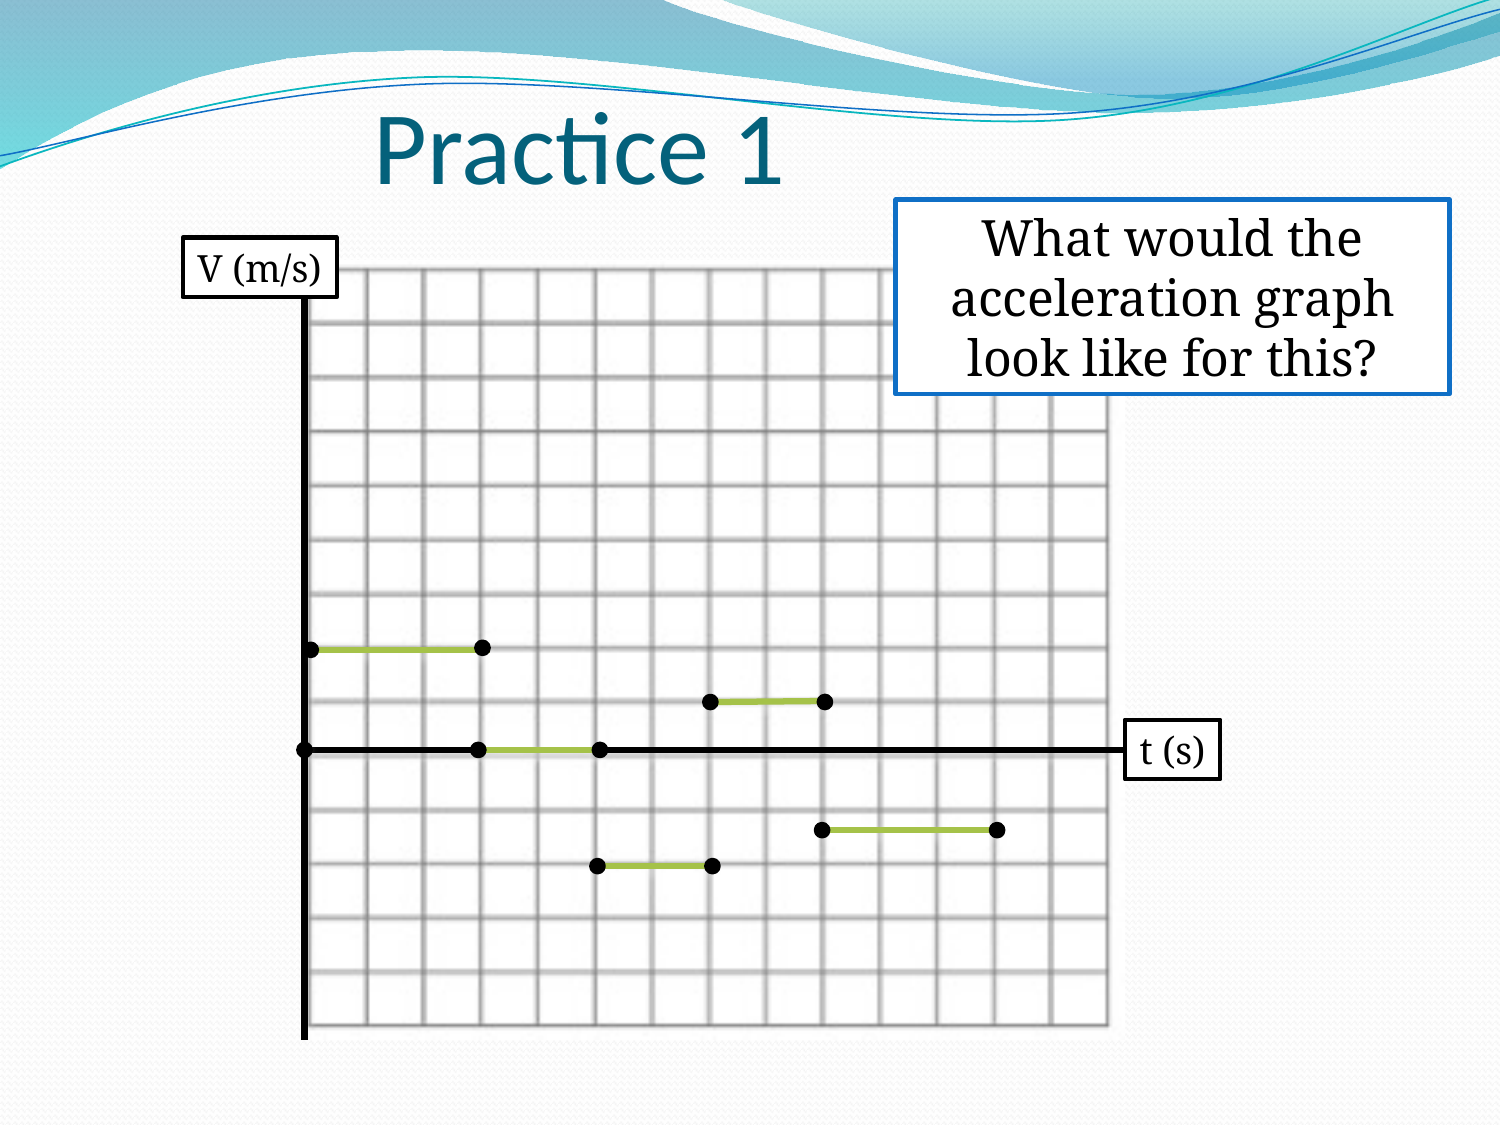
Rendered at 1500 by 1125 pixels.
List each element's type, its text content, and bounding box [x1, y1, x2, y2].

text_box V (m/s) [181, 235, 339, 299]
picture [305, 751, 1126, 1040]
text_box t (s) [1131, 718, 1222, 781]
text_box What would the acceleration graph look like for this? [893, 197, 1452, 396]
text_box [293, 261, 299, 299]
picture [305, 259, 1126, 749]
picture [299, 259, 304, 749]
picture [299, 751, 304, 1040]
text_box Practice 1 [358, 72, 859, 259]
text_box t (s) [1126, 264, 1130, 396]
